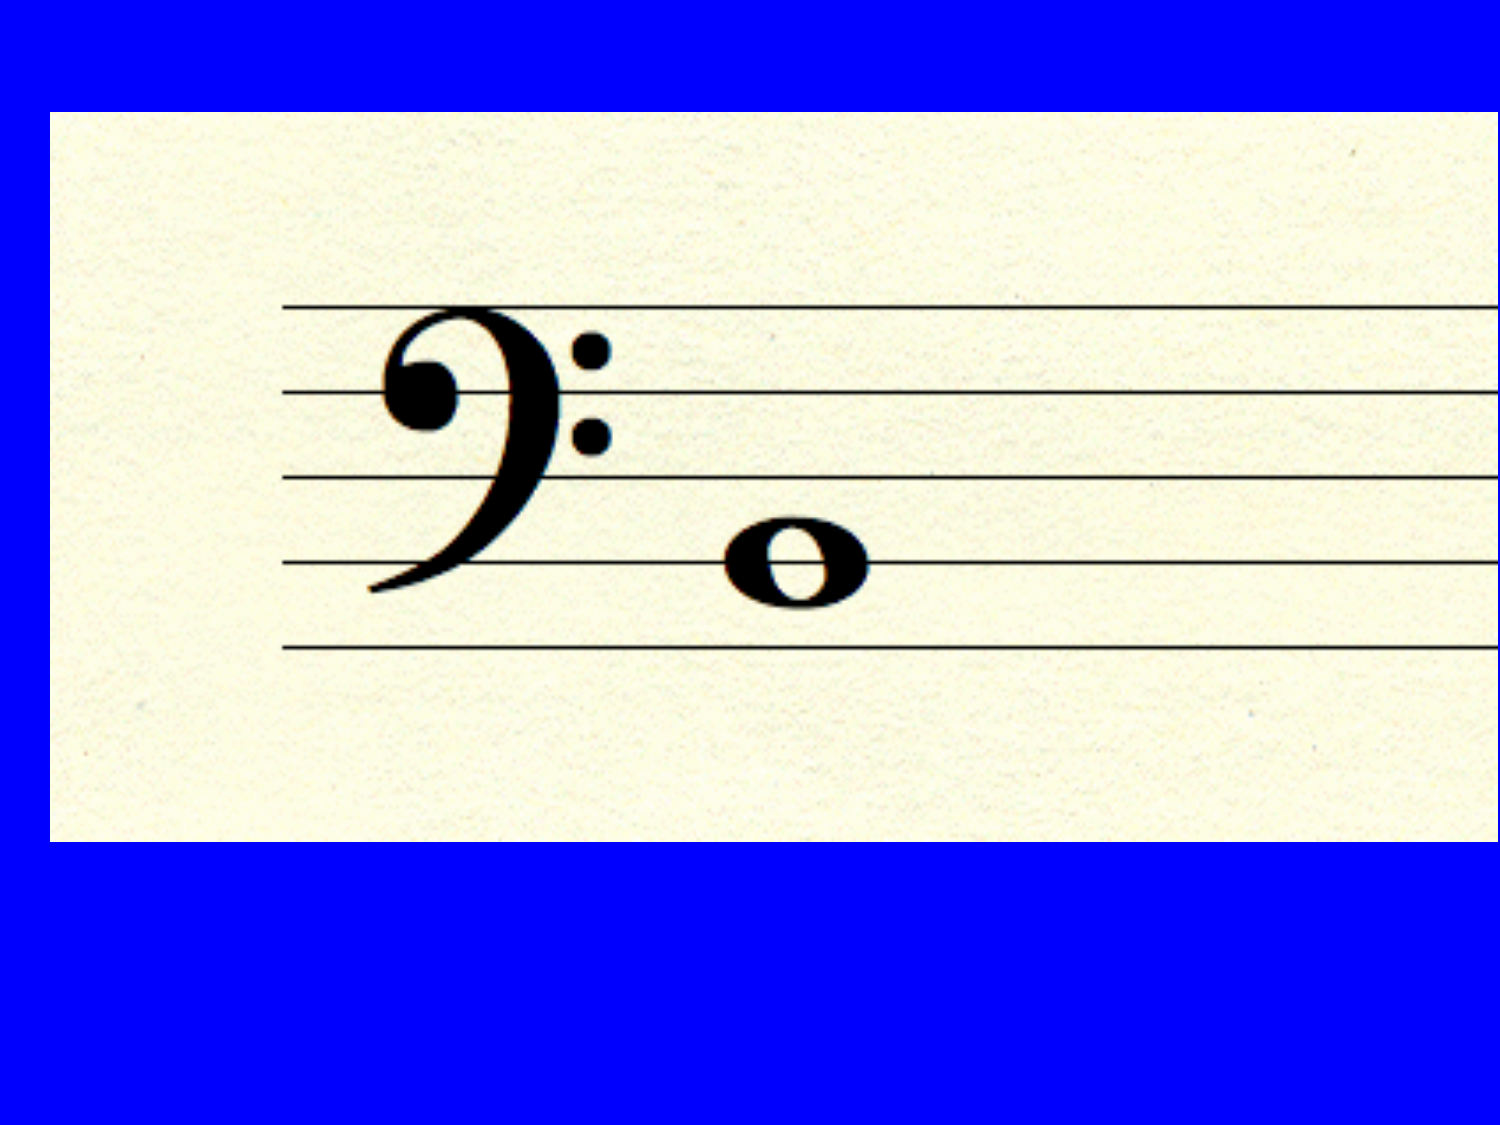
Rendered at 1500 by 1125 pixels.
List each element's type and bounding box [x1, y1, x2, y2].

picture [49, 112, 1498, 842]
